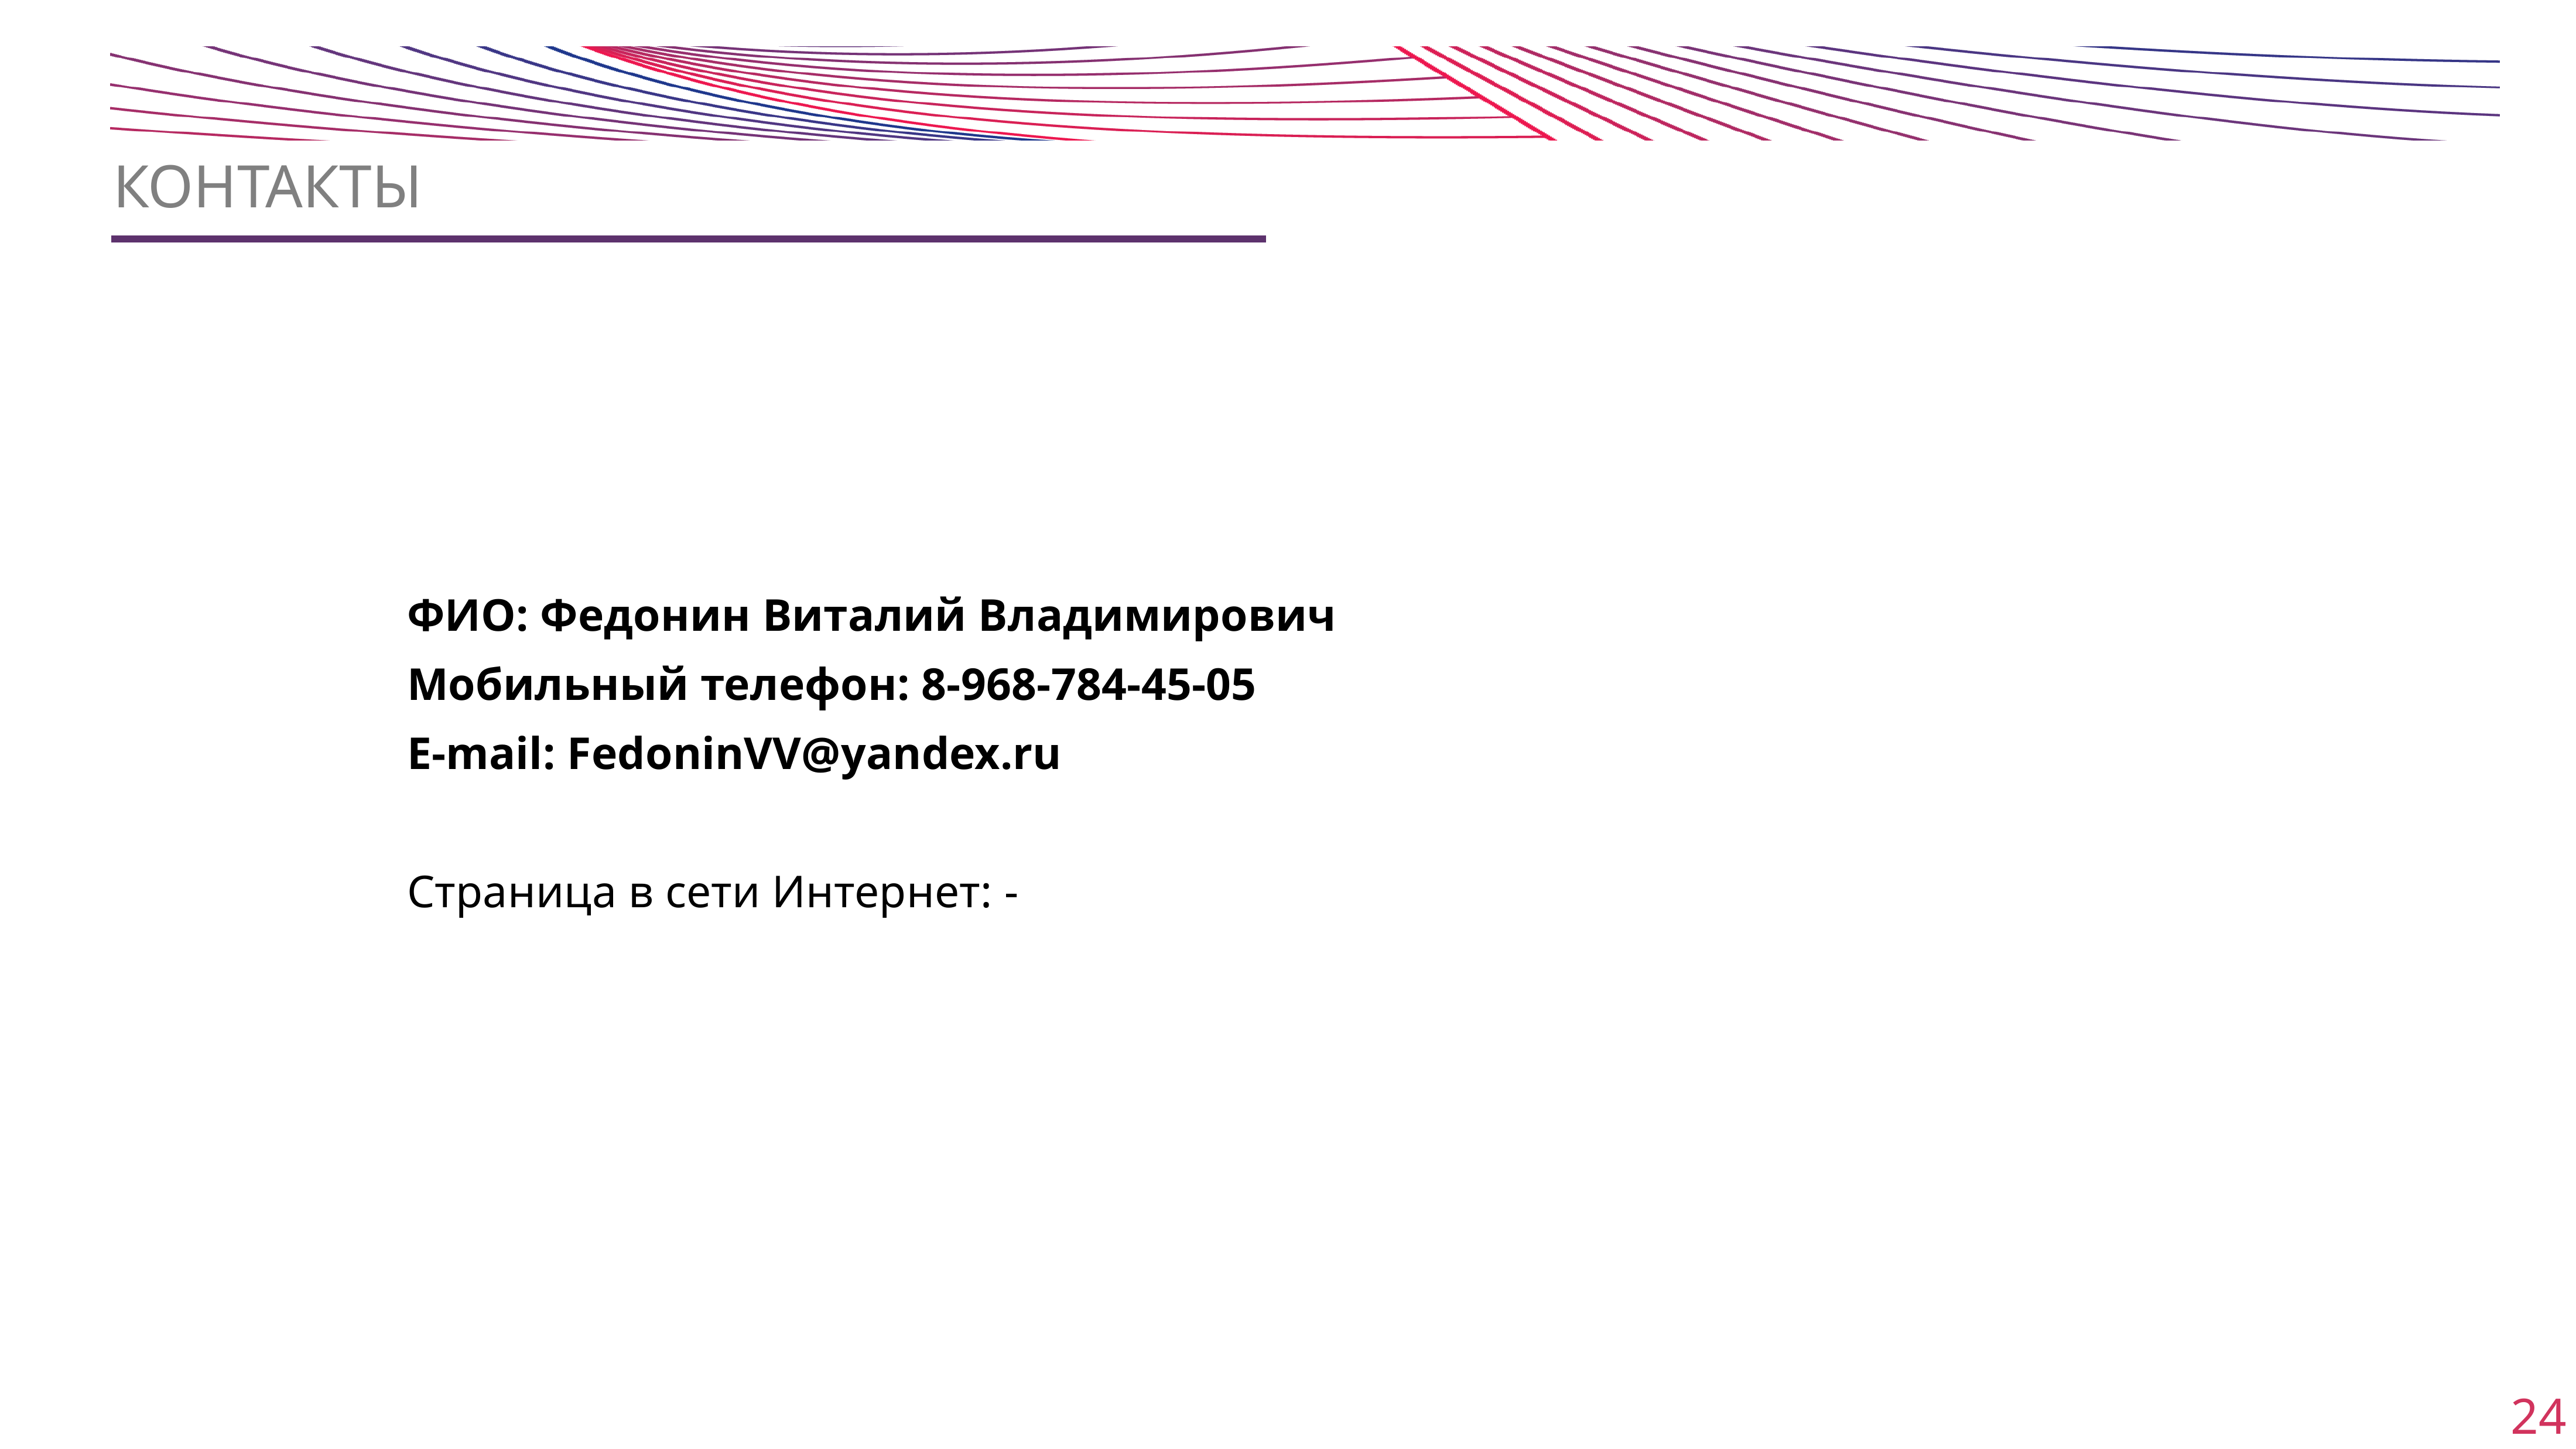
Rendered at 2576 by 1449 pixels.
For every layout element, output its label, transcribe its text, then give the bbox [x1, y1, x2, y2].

text_box ФИО: Федонин Виталий Владимирович Мобильный телефон: 8-968-784-45-05 E-mail: FedoninVV@yandex.ru Страница в сети Интернет: - [405, 570, 1422, 917]
text_box 24 [2502, 1380, 2576, 1448]
text_box КОНТАКТЫ [111, 153, 2407, 220]
picture [98, 43, 2512, 146]
